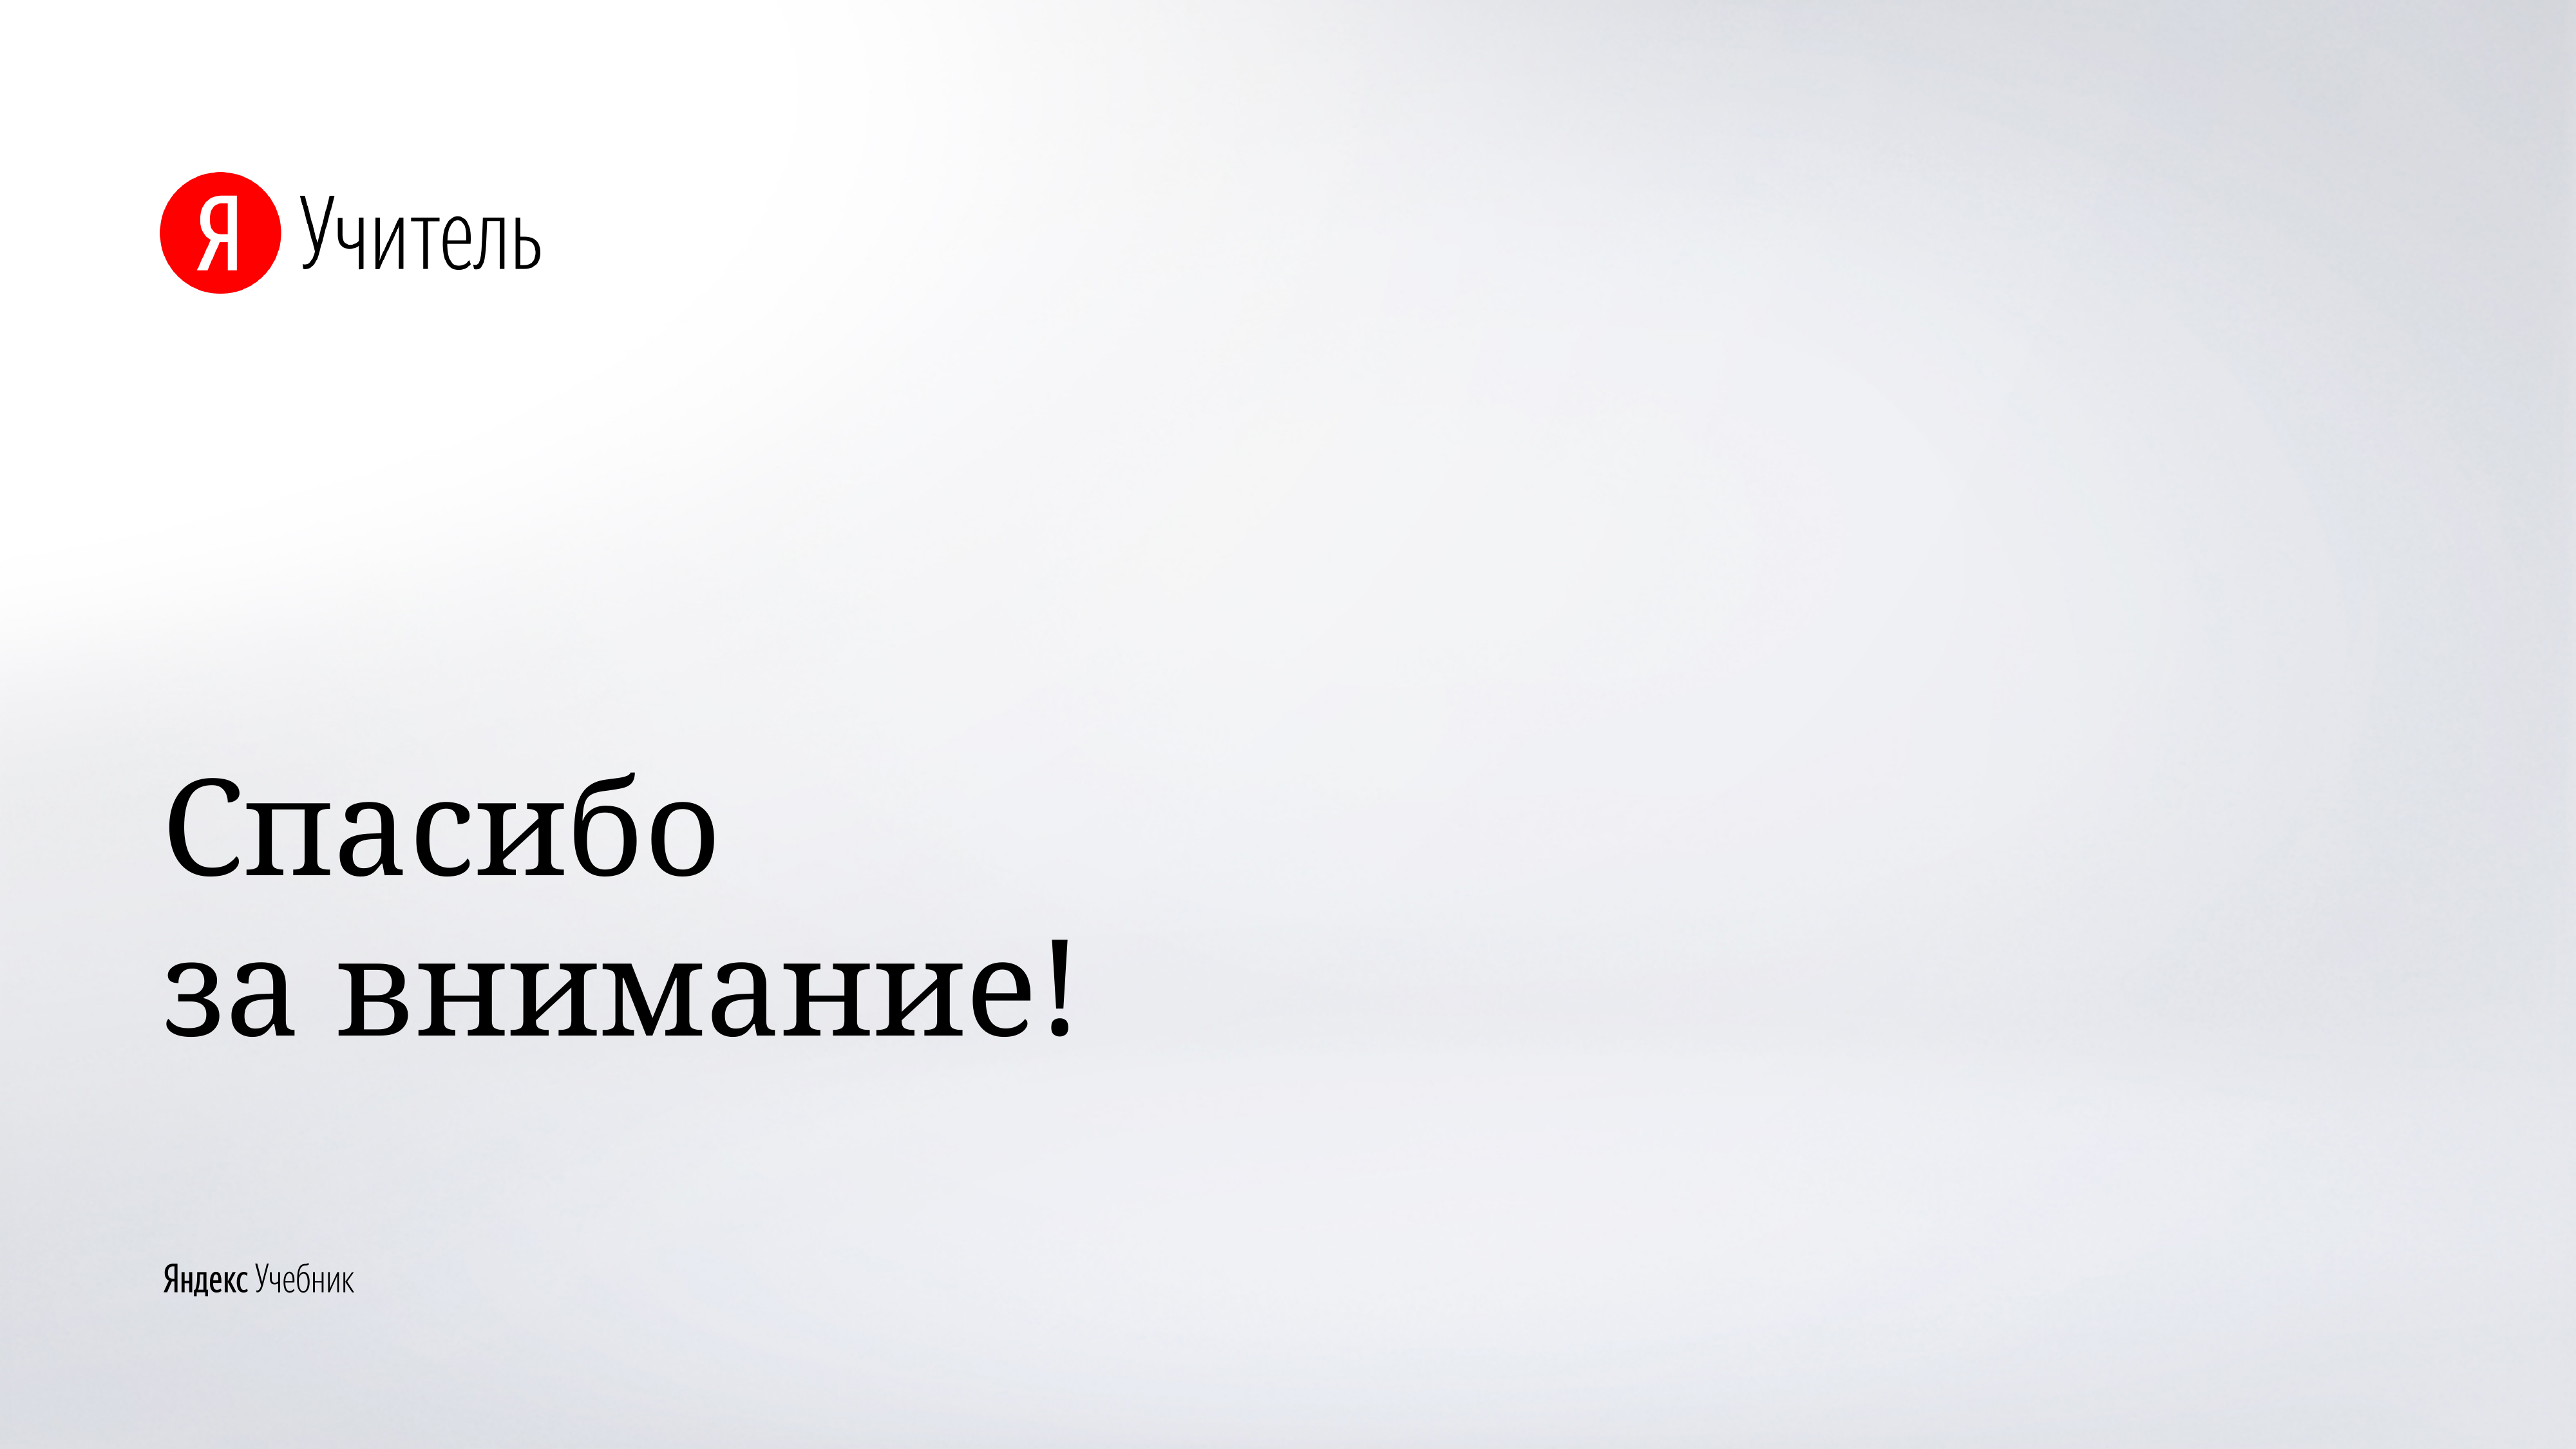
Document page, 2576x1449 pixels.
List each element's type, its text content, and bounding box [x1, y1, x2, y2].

text_box за внимание! [0, 897, 2201, 1434]
title Спасибо [0, 736, 2201, 897]
picture [0, 0, 2576, 1449]
